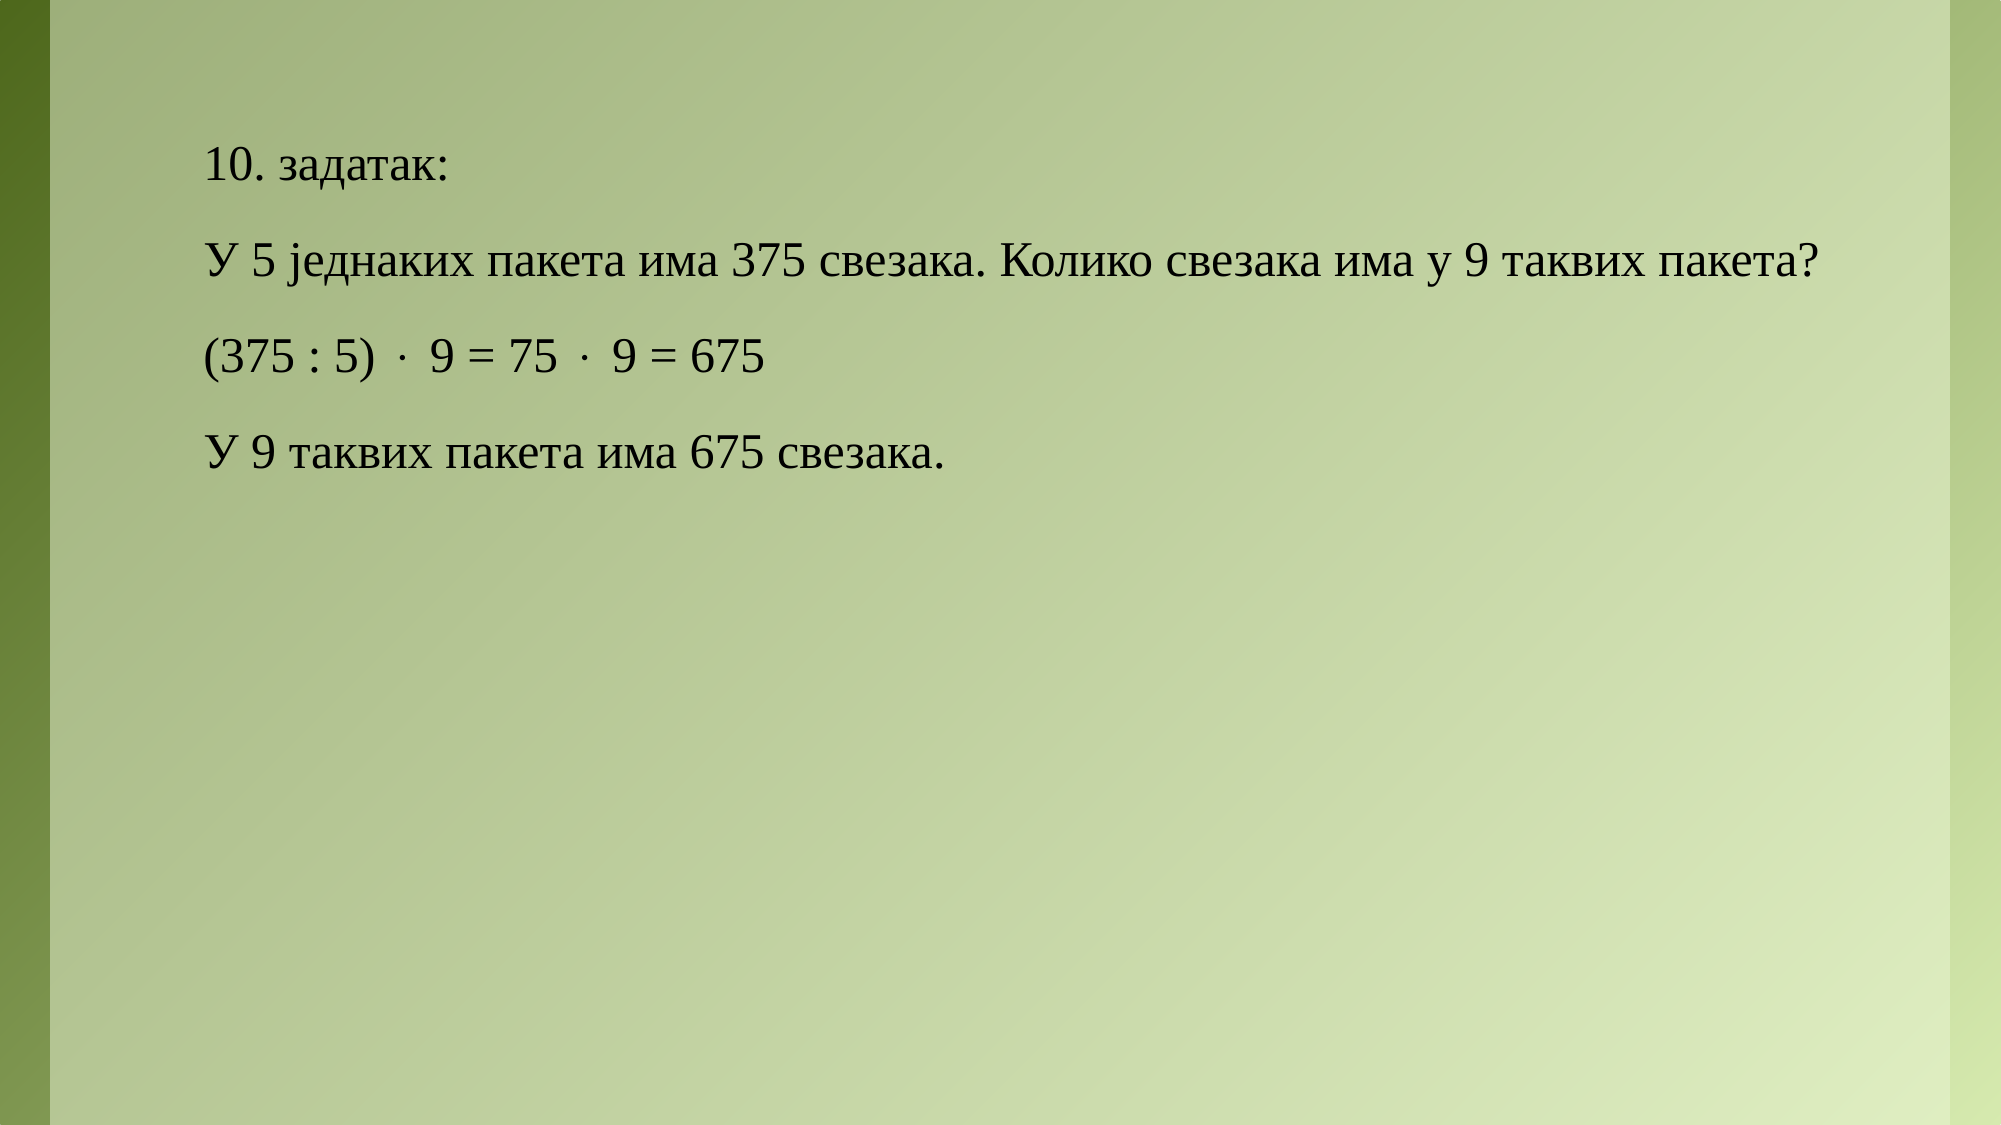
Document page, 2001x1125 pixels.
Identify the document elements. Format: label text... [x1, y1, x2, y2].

list 10. задатак: У 5 једнаких пакета има 375 свезака. Колико свезака има у 9 таквих пакета? (375 : 5)  9 = 75  9 = 675 У 9 таквих пакета има 675 свезака. [183, 125, 1850, 1013]
